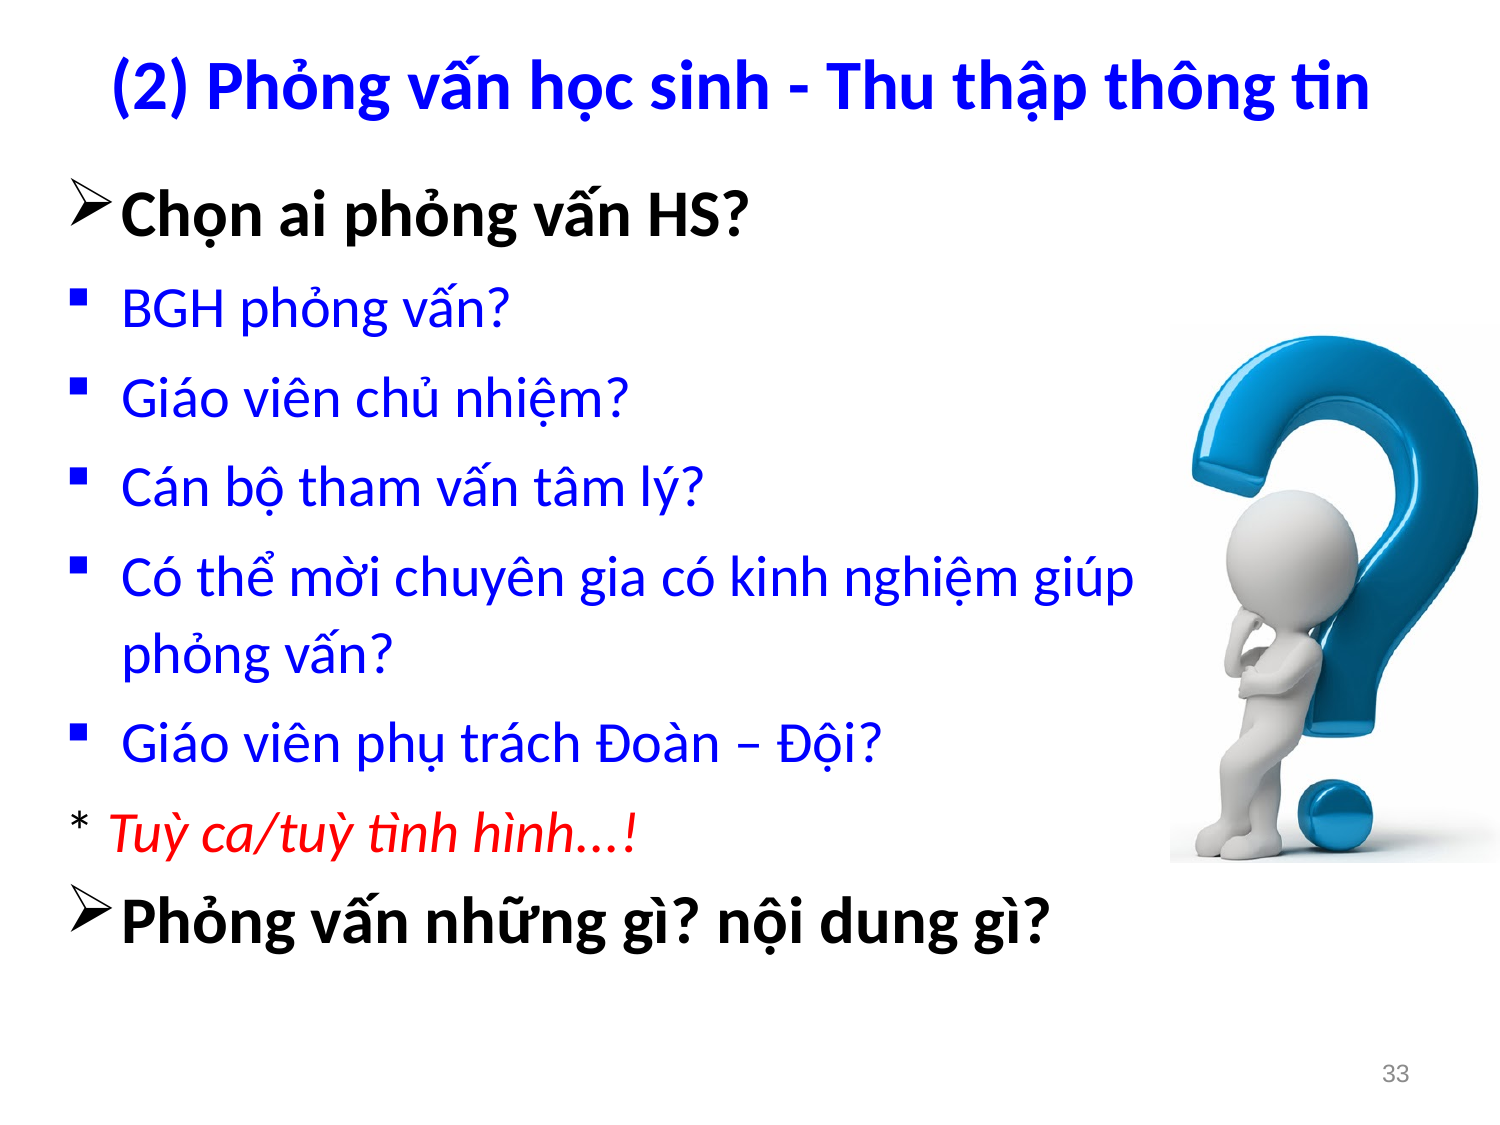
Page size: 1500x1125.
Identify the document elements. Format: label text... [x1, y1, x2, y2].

title (2) Phỏng vấn học sinh - Thu thập thông tin [66, 0, 1417, 175]
slide_number 33 [1074, 1042, 1425, 1103]
list Chọn ai phỏng vấn HS? BGH phỏng vấn? Giáo viên chủ nhiệm? Cán bộ tham vấn tâm lý? Có thể mời chuyên gia có kinh nghiệm giúp phỏng vấn? Giáo viên phụ trách Đoàn – Đội? * Tuỳ ca/tuỳ tình hình...! Phỏng vấn những gì? nội dung gì? [50, 162, 1171, 1125]
picture [1170, 324, 1500, 863]
